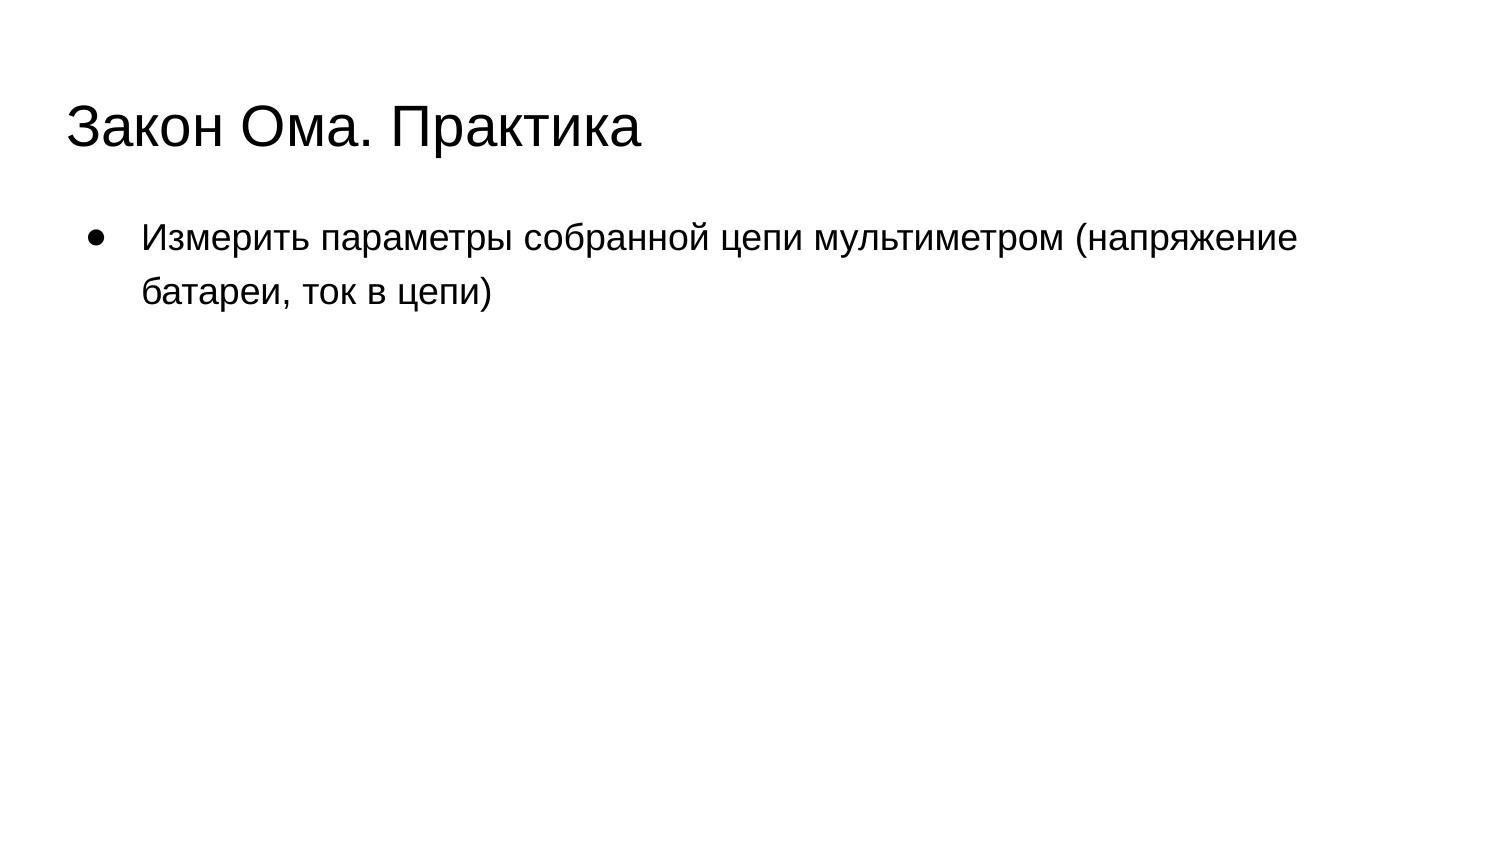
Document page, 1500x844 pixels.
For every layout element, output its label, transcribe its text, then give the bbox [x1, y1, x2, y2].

list Измерить параметры собранной цепи мультиметром (напряжение батареи, ток в цепи) [51, 189, 1449, 750]
title Закон Ома. Практика [51, 72, 1449, 167]
